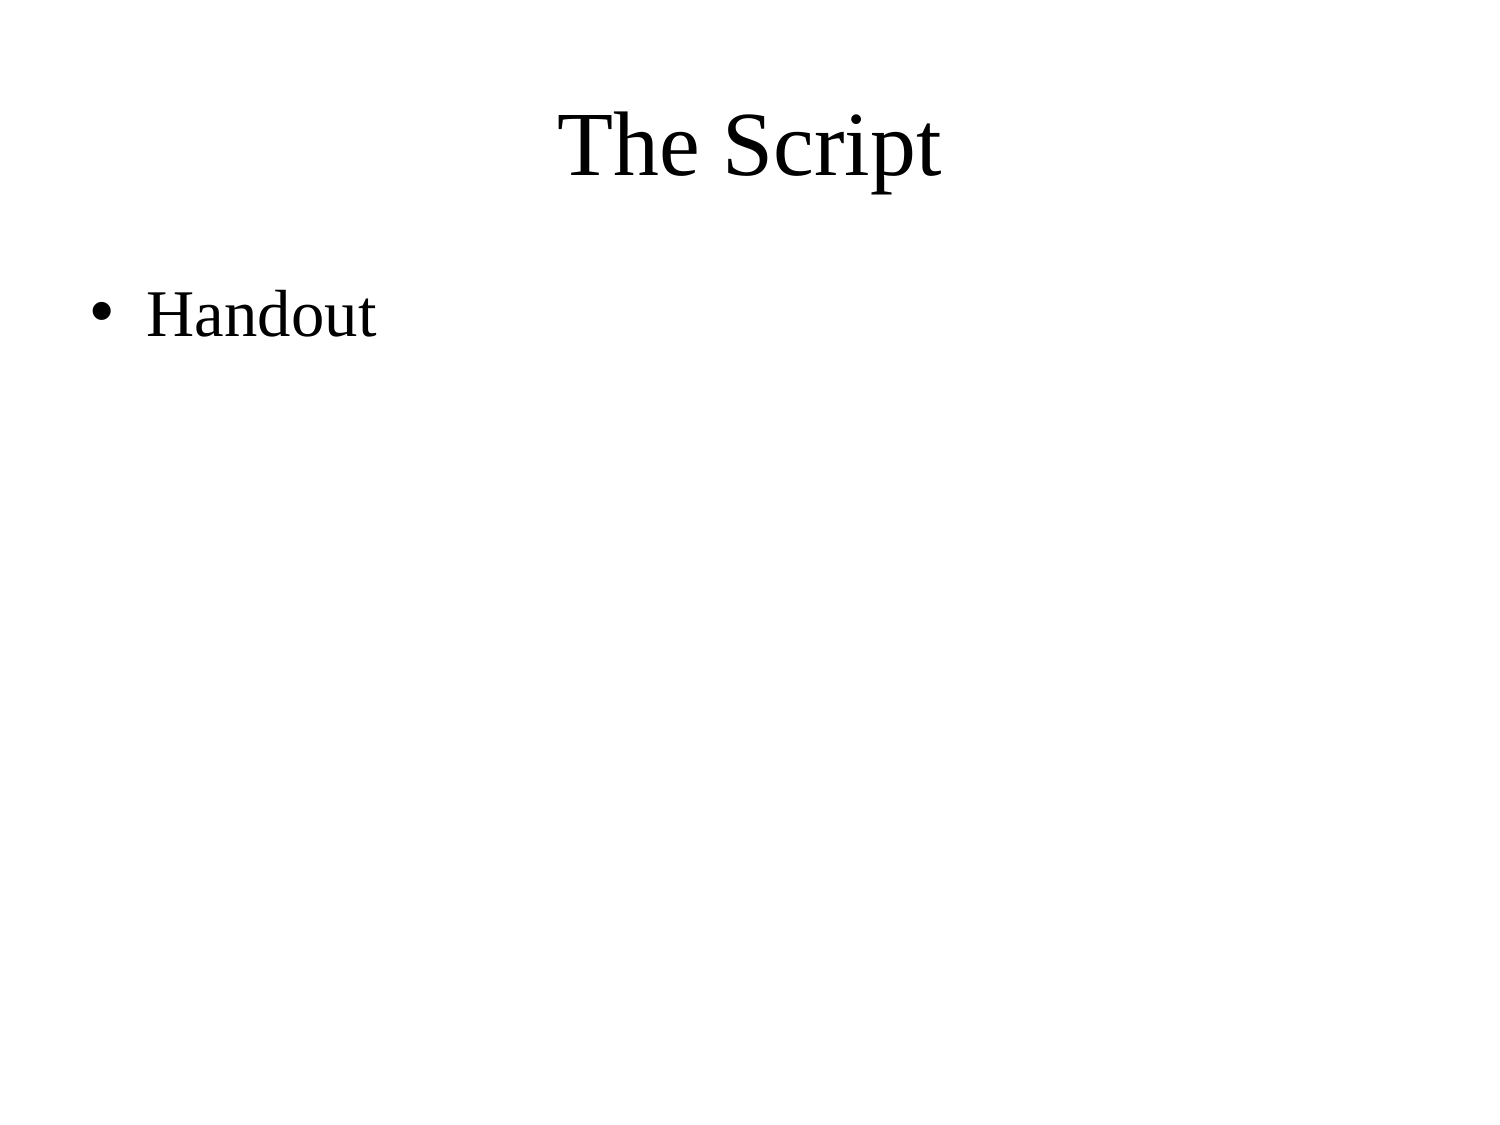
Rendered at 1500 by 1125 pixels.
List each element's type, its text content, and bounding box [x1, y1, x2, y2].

list Handout [75, 262, 1425, 1005]
title The Script [75, 45, 1425, 233]
